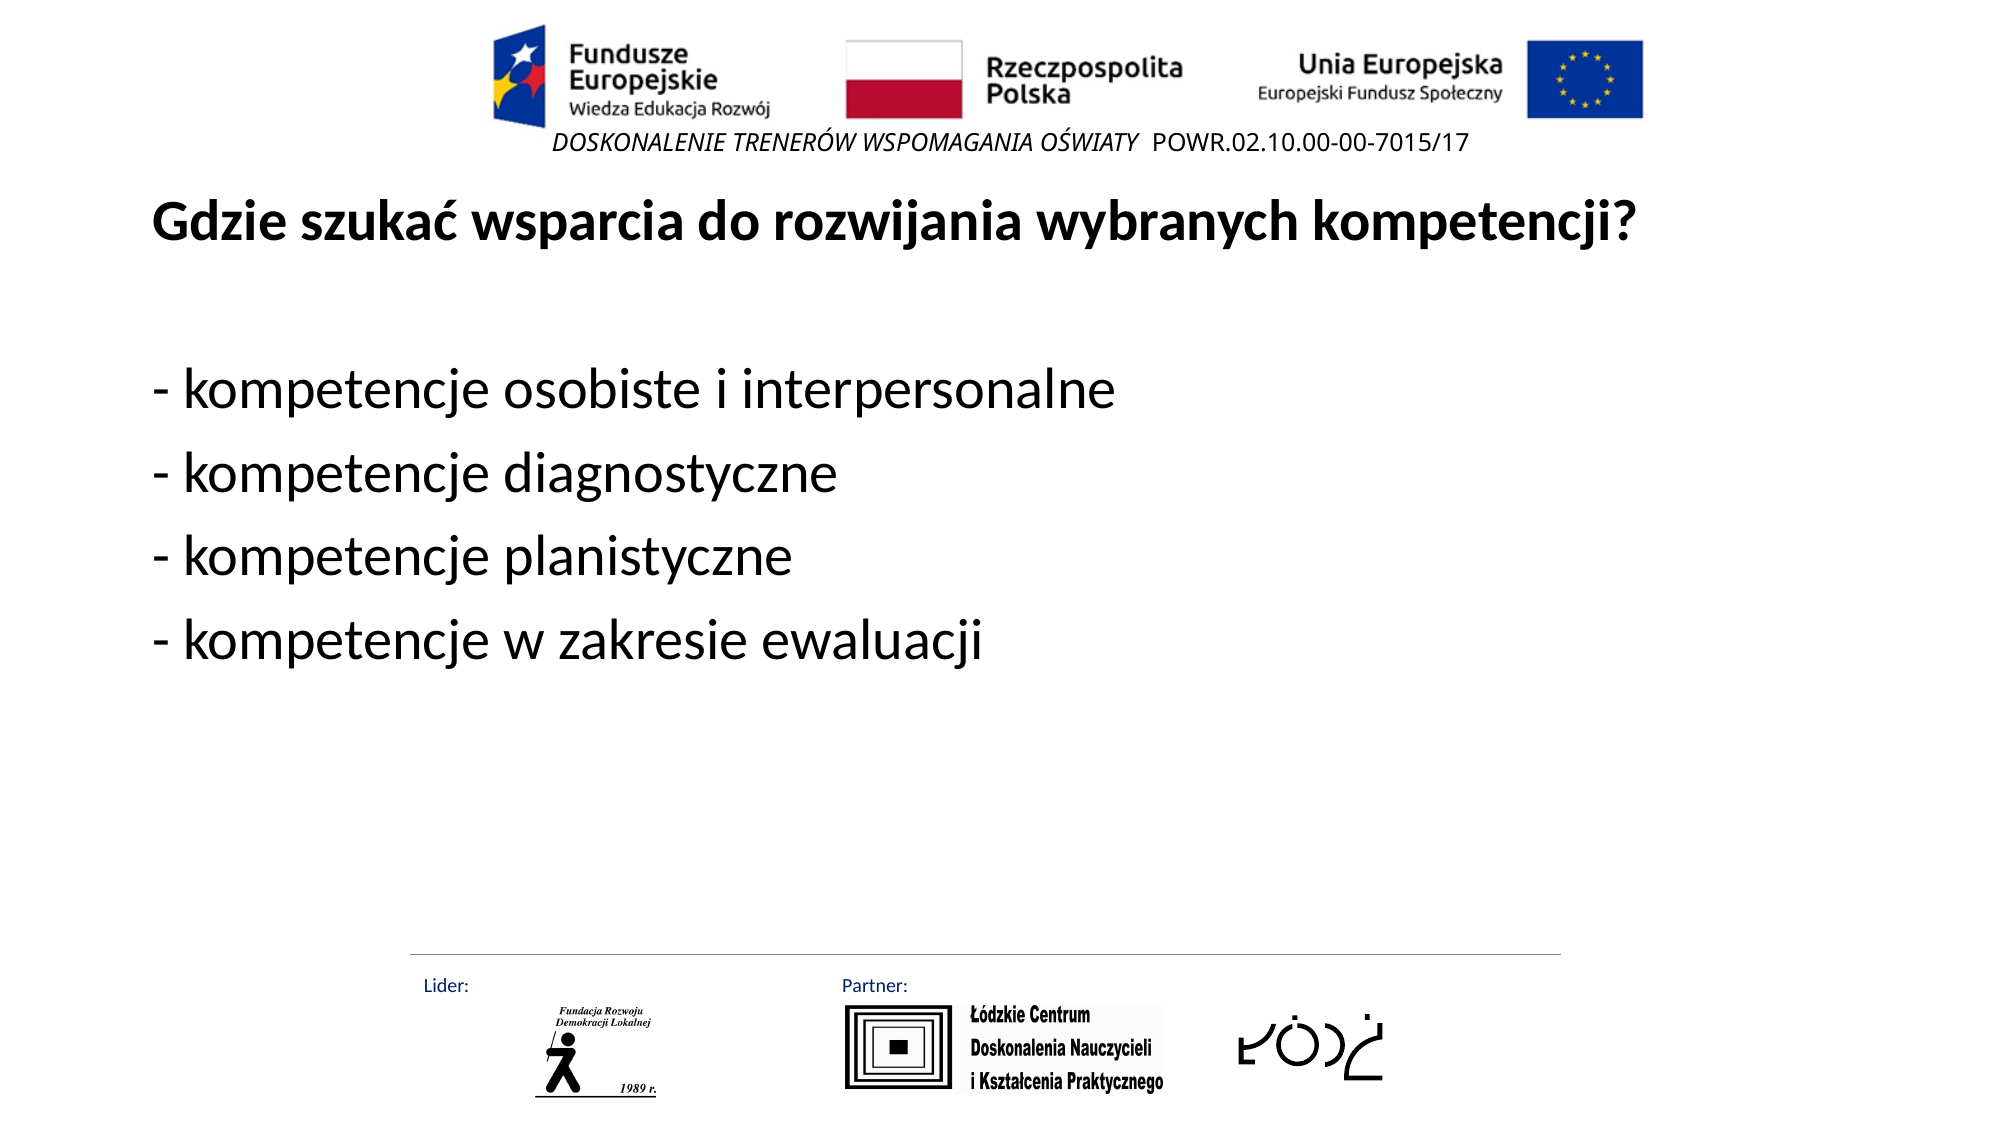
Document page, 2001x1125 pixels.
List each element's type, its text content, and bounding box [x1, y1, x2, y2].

picture [384, 953, 1587, 1125]
picture [468, 0, 1669, 154]
title DOSKONALENIE TRENERÓW WSPOMAGANIA OŚWIATY POWR.02.10.00-00-7015/17 [151, 0, 1871, 169]
list Gdzie szukać wsparcia do rozwijania wybranych kompetencji? - kompetencje osobiste i interpersonalne - kompetencje diagnostyczne - kompetencje planistyczne - kompetencje w zakresie ewaluacji [137, 182, 1863, 1014]
